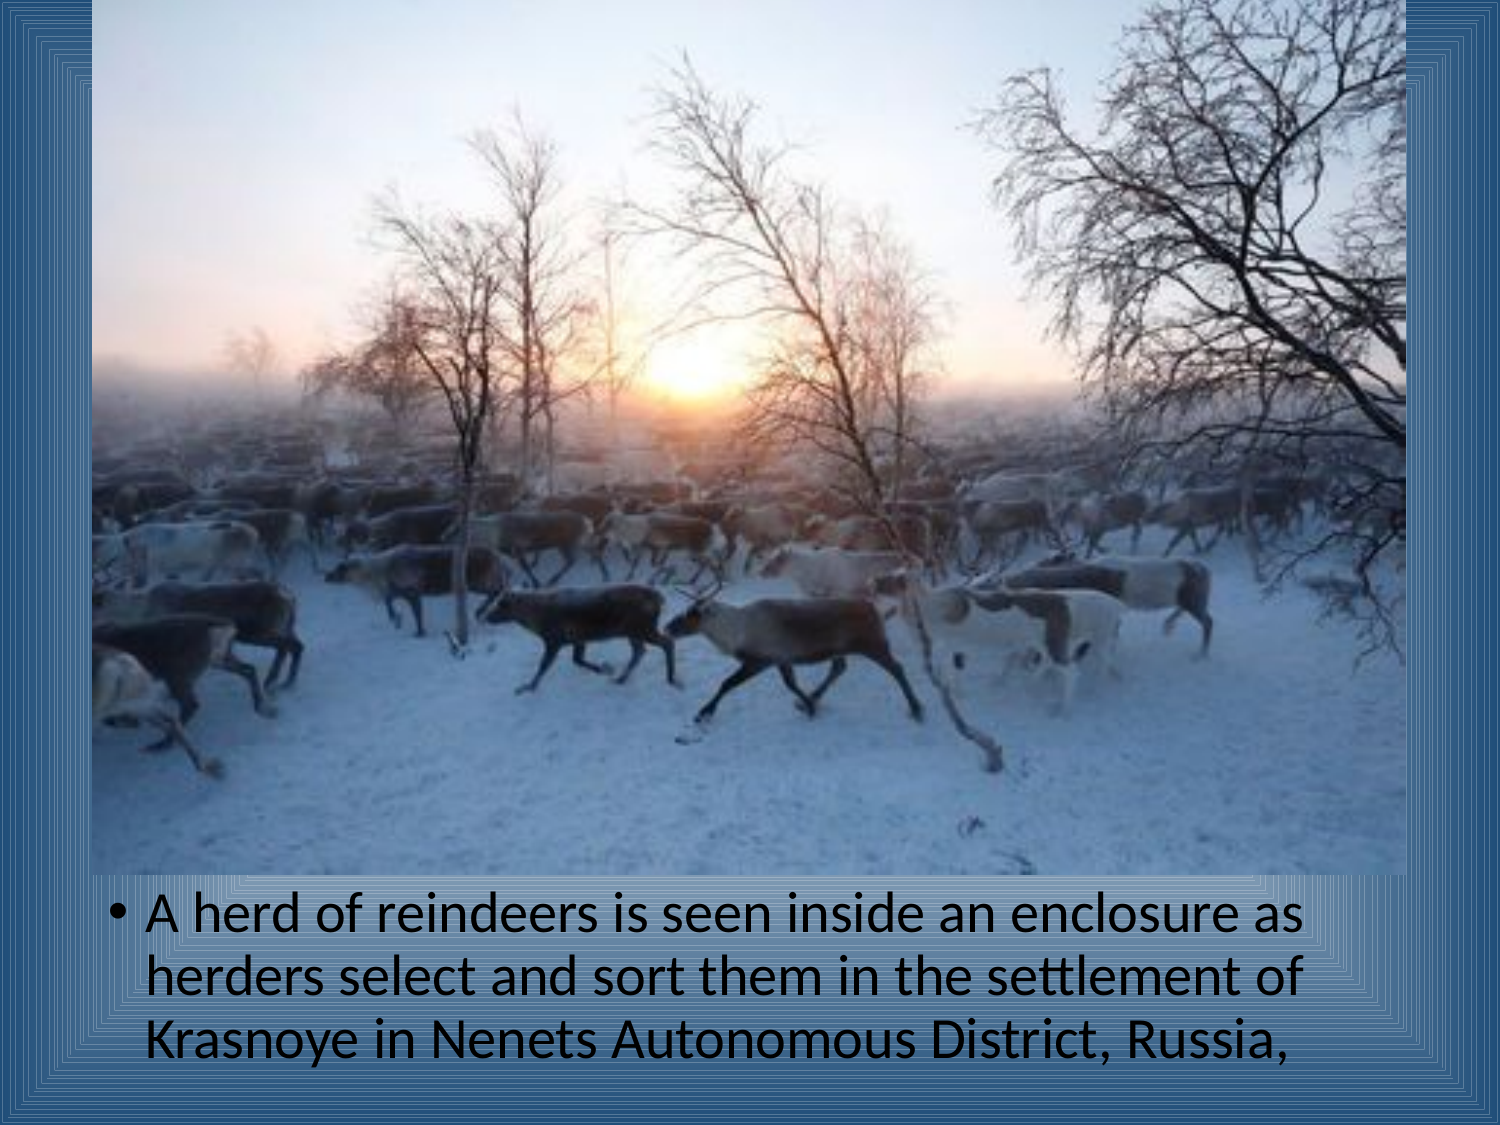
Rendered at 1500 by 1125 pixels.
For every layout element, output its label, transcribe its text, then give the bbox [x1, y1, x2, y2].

picture [92, 0, 1406, 875]
list A herd of reindeers is seen inside an enclosure as herders select and sort them in the settlement of Krasnoye in Nenets Autonomous District, Russia, [92, 875, 1420, 1080]
